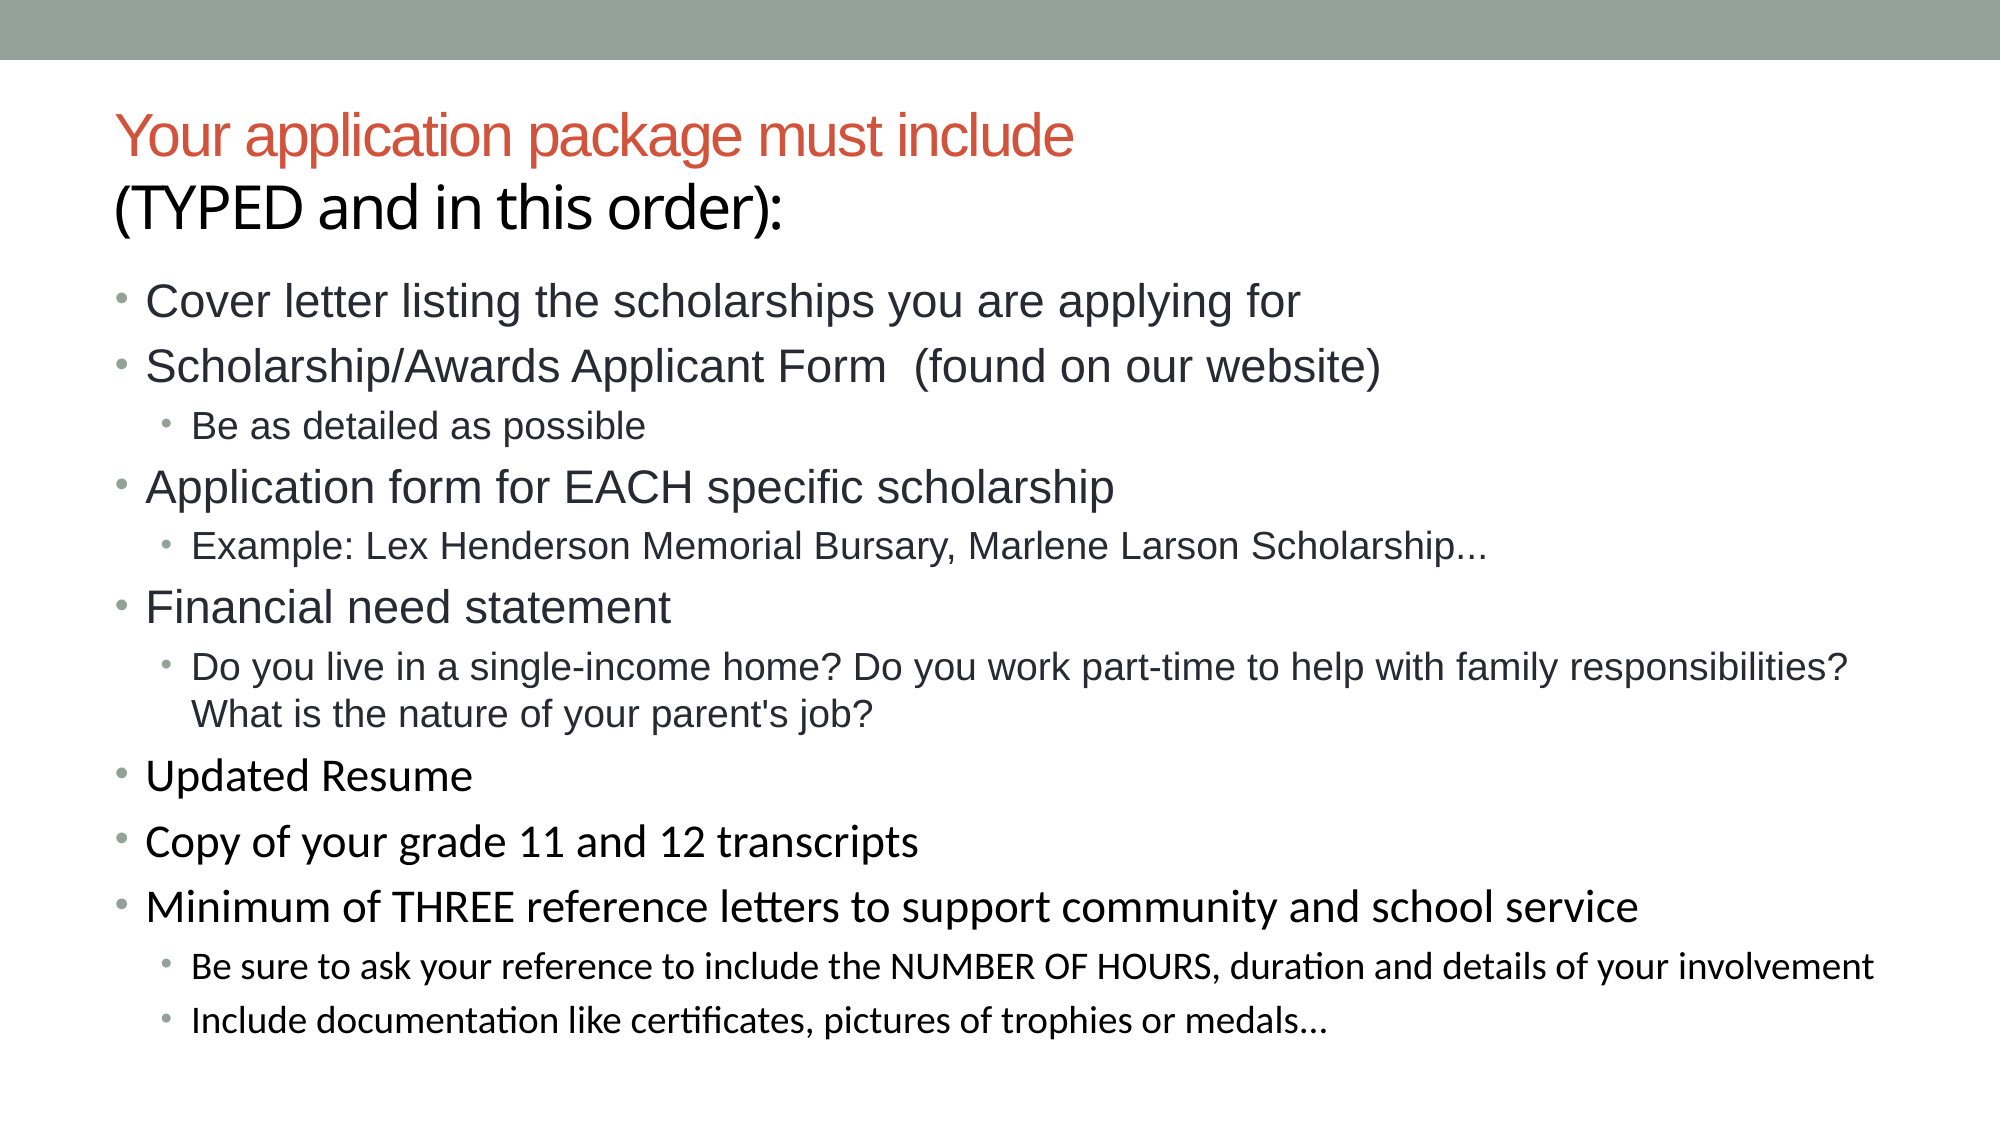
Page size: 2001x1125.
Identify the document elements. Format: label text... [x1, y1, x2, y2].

list Cover letter listing the scholarships you are applying for Scholarship/Awards Applicant Form (found on our website) Be as detailed as possible Application form for EACH specific scholarship Example: Lex Henderson Memorial Bursary, Marlene Larson Scholarship... Financial need statement Do you live in a single-income home? Do you work part-time to help with family responsibilities? What is the nature of your parent's job? Updated Resume Copy of your grade 11 and 12 transcripts Minimum of THREE reference letters to support community and school service Be sure to ask your reference to include the NUMBER OF HOURS, duration and details of your involvement Include documentation like certificates, pictures of trophies or medals... [99, 262, 1900, 1063]
title Your application package must include (TYPED and in this order): [99, 87, 1900, 250]
